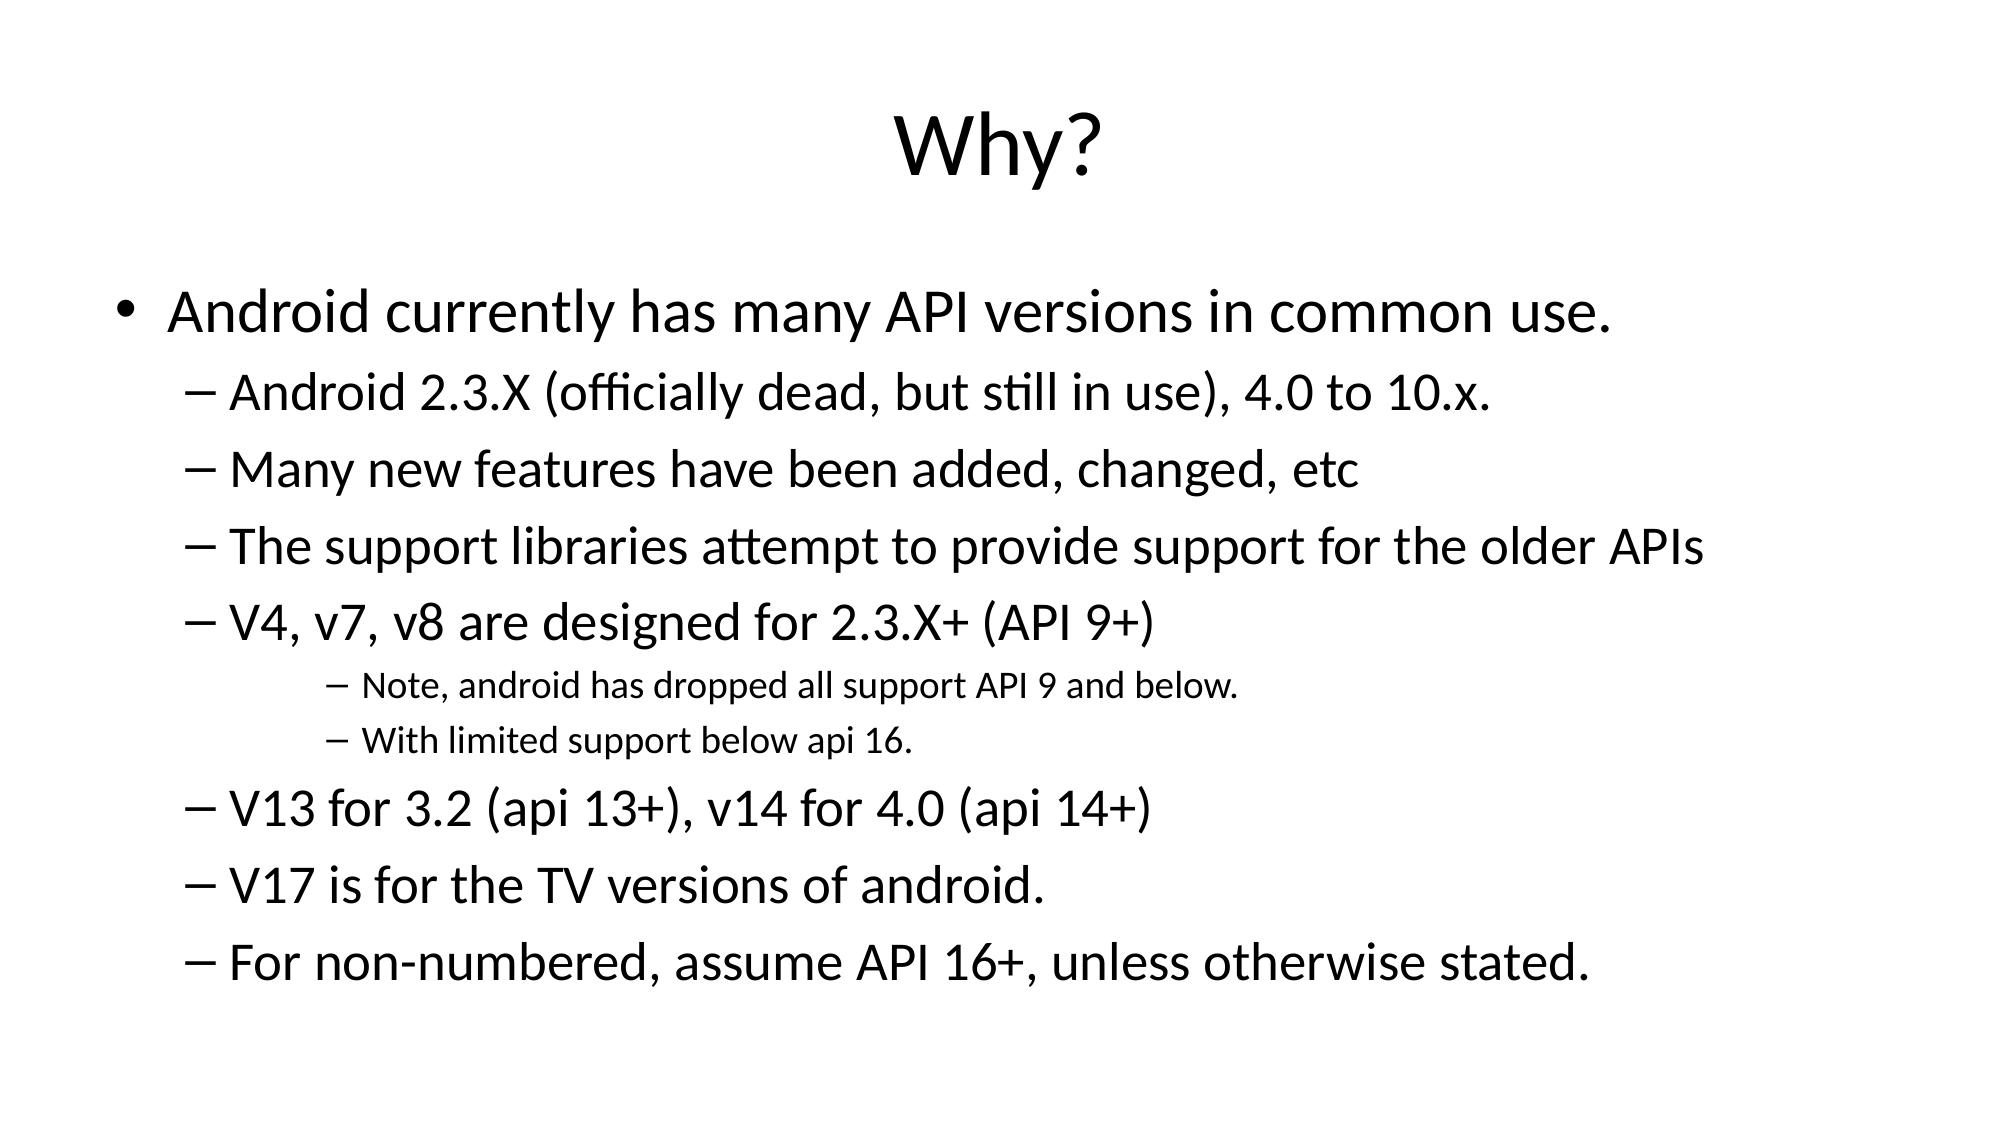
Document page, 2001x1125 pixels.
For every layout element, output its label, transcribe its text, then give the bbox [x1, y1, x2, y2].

title Why? [99, 45, 1900, 233]
list Android currently has many API versions in common use. Android 2.3.X (officially dead, but still in use), 4.0 to 10.x. Many new features have been added, changed, etc The support libraries attempt to provide support for the older APIs V4, v7, v8 are designed for 2.3.X+ (API 9+) Note, android has dropped all support API 9 and below. With limited support below api 16. V13 for 3.2 (api 13+), v14 for 4.0 (api 14+) V17 is for the TV versions of android. For non-numbered, assume API 16+, unless otherwise stated. [99, 262, 1900, 1005]
